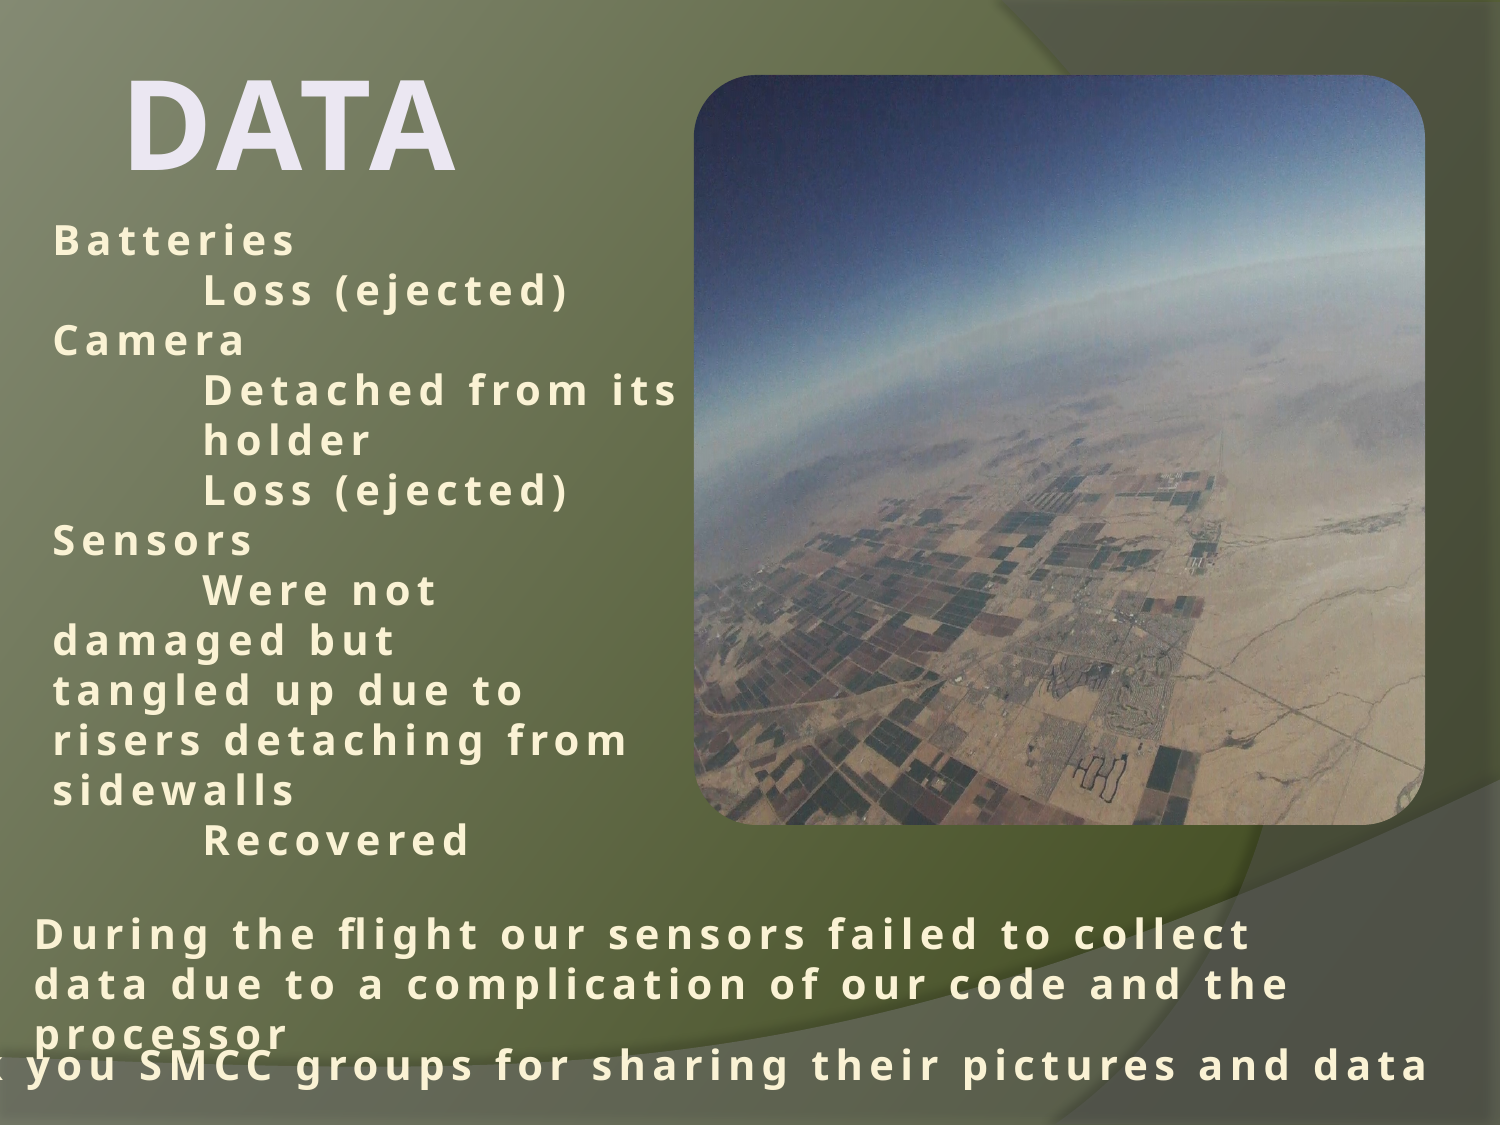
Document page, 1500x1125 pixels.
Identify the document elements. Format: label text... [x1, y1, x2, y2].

text_box Thank you SMCC groups for sharing their pictures and data [0, 1031, 1444, 1097]
title DATA [112, 37, 1388, 200]
picture [693, 74, 1426, 826]
text_box During the flight our sensors failed to collect data due to a complication of our code and the processor [18, 900, 1313, 1031]
text_box Batteries Loss (ejected) Camera Detached from its holder Loss (ejected) Sensors Were not damaged but tangled up due to risers detaching from sidewalls Recovered [37, 206, 700, 872]
